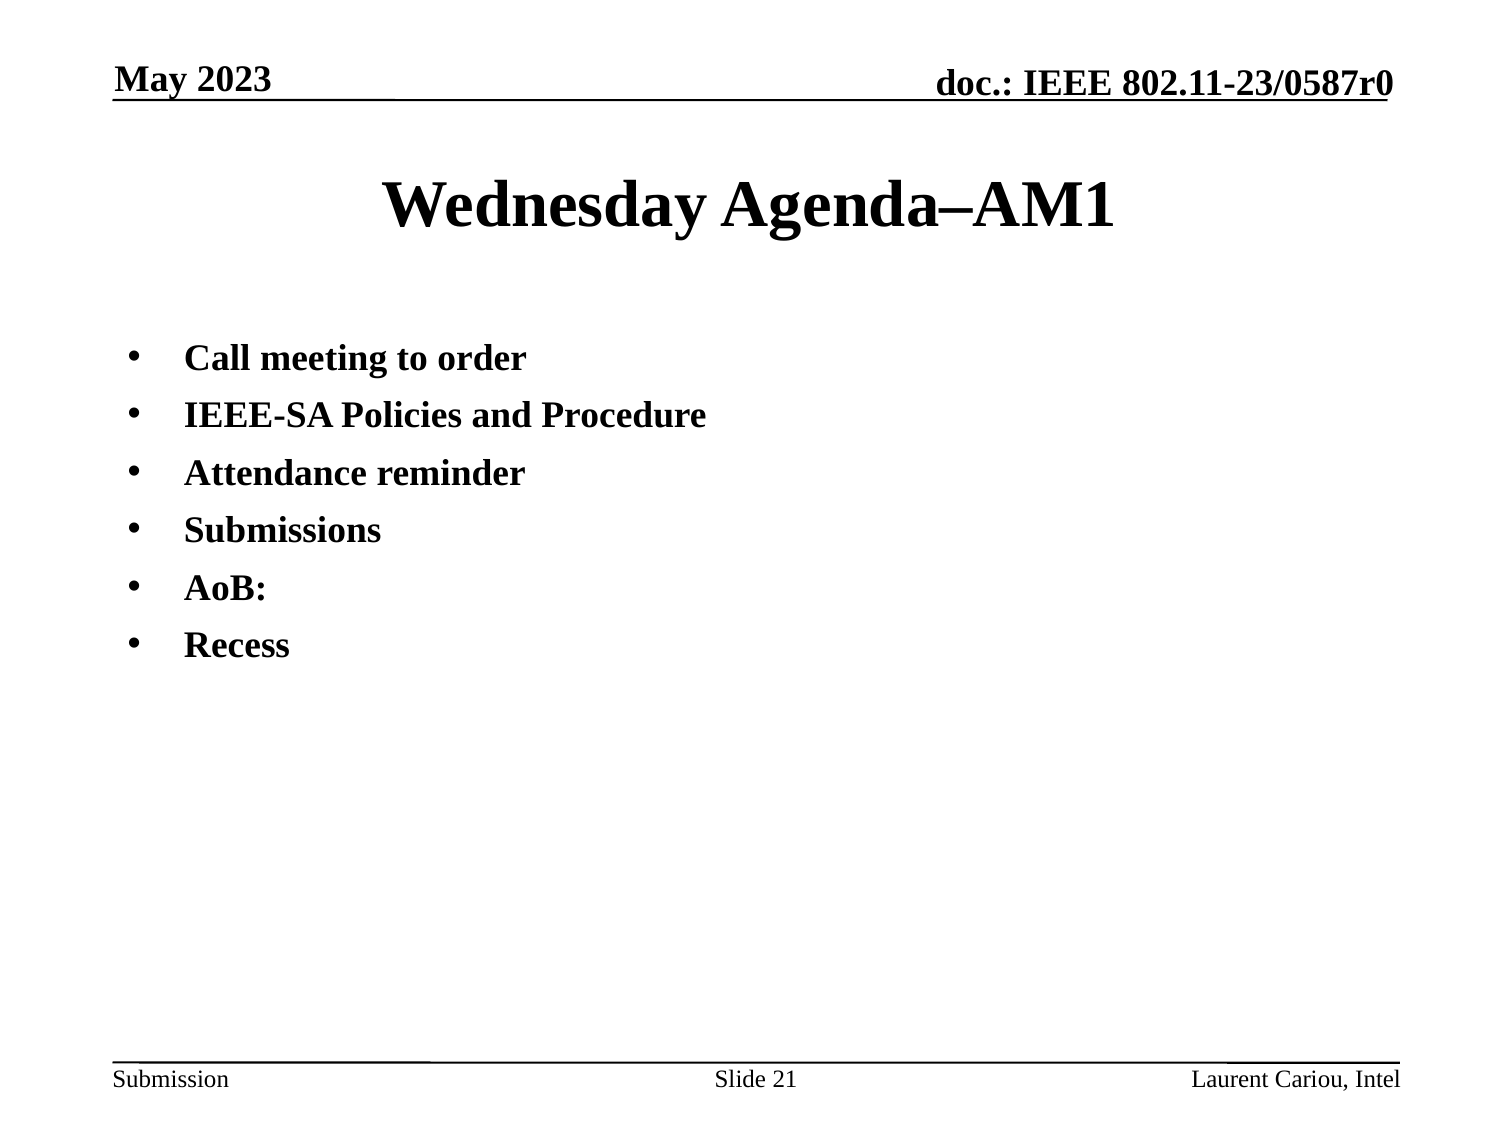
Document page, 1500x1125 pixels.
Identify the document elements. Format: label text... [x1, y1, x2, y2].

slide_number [114, 54, 423, 100]
footer Laurent Cariou, Intel [878, 1061, 1402, 1093]
title Wednesday Agenda–AM1 [112, 112, 1388, 288]
list Call meeting to order IEEE-SA Policies and Procedure Attendance reminder Submissions AoB: Recess [112, 325, 1388, 1001]
slide_number Slide 21 [712, 1061, 800, 1123]
